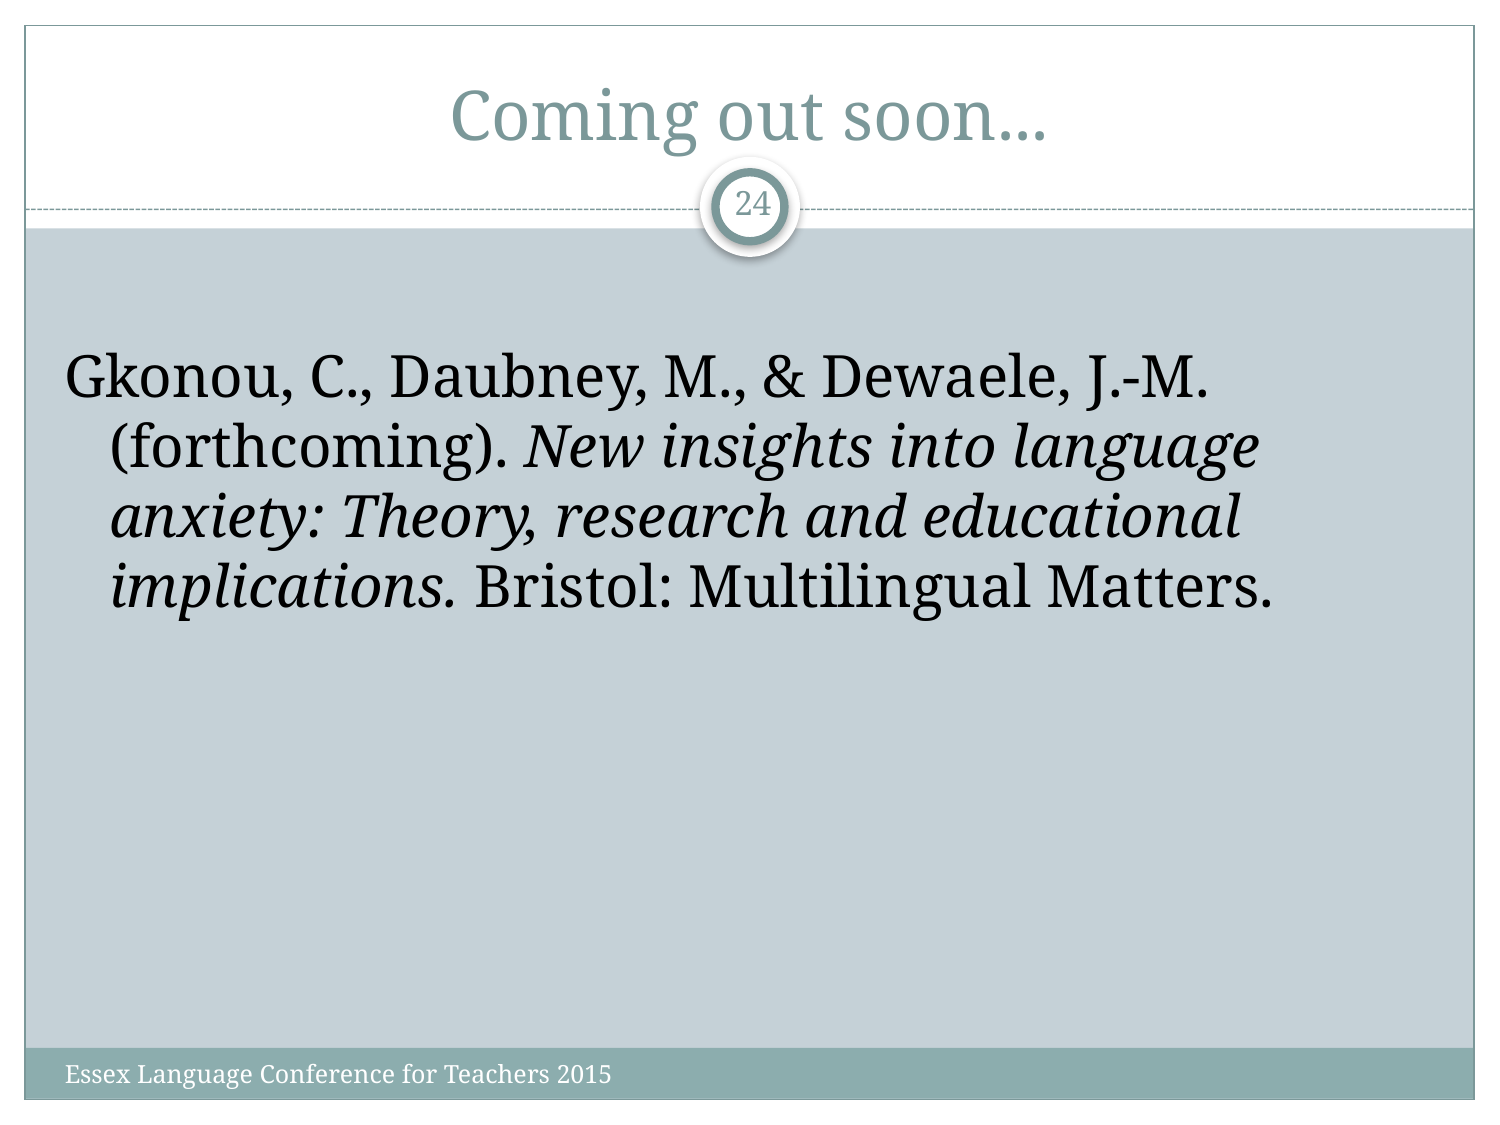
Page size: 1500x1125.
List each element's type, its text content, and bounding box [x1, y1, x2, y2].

slide_number 24 [715, 168, 791, 241]
footer Essex Language Conference for Teachers 2015 [50, 1051, 638, 1112]
title Coming out soon... [49, 37, 1450, 162]
list Gkonou, C., Daubney, M., & Dewaele, J.-M. (forthcoming). New insights into language anxiety: Theory, research and educational implications. Bristol: Multilingual Matters. [49, 250, 1445, 1001]
